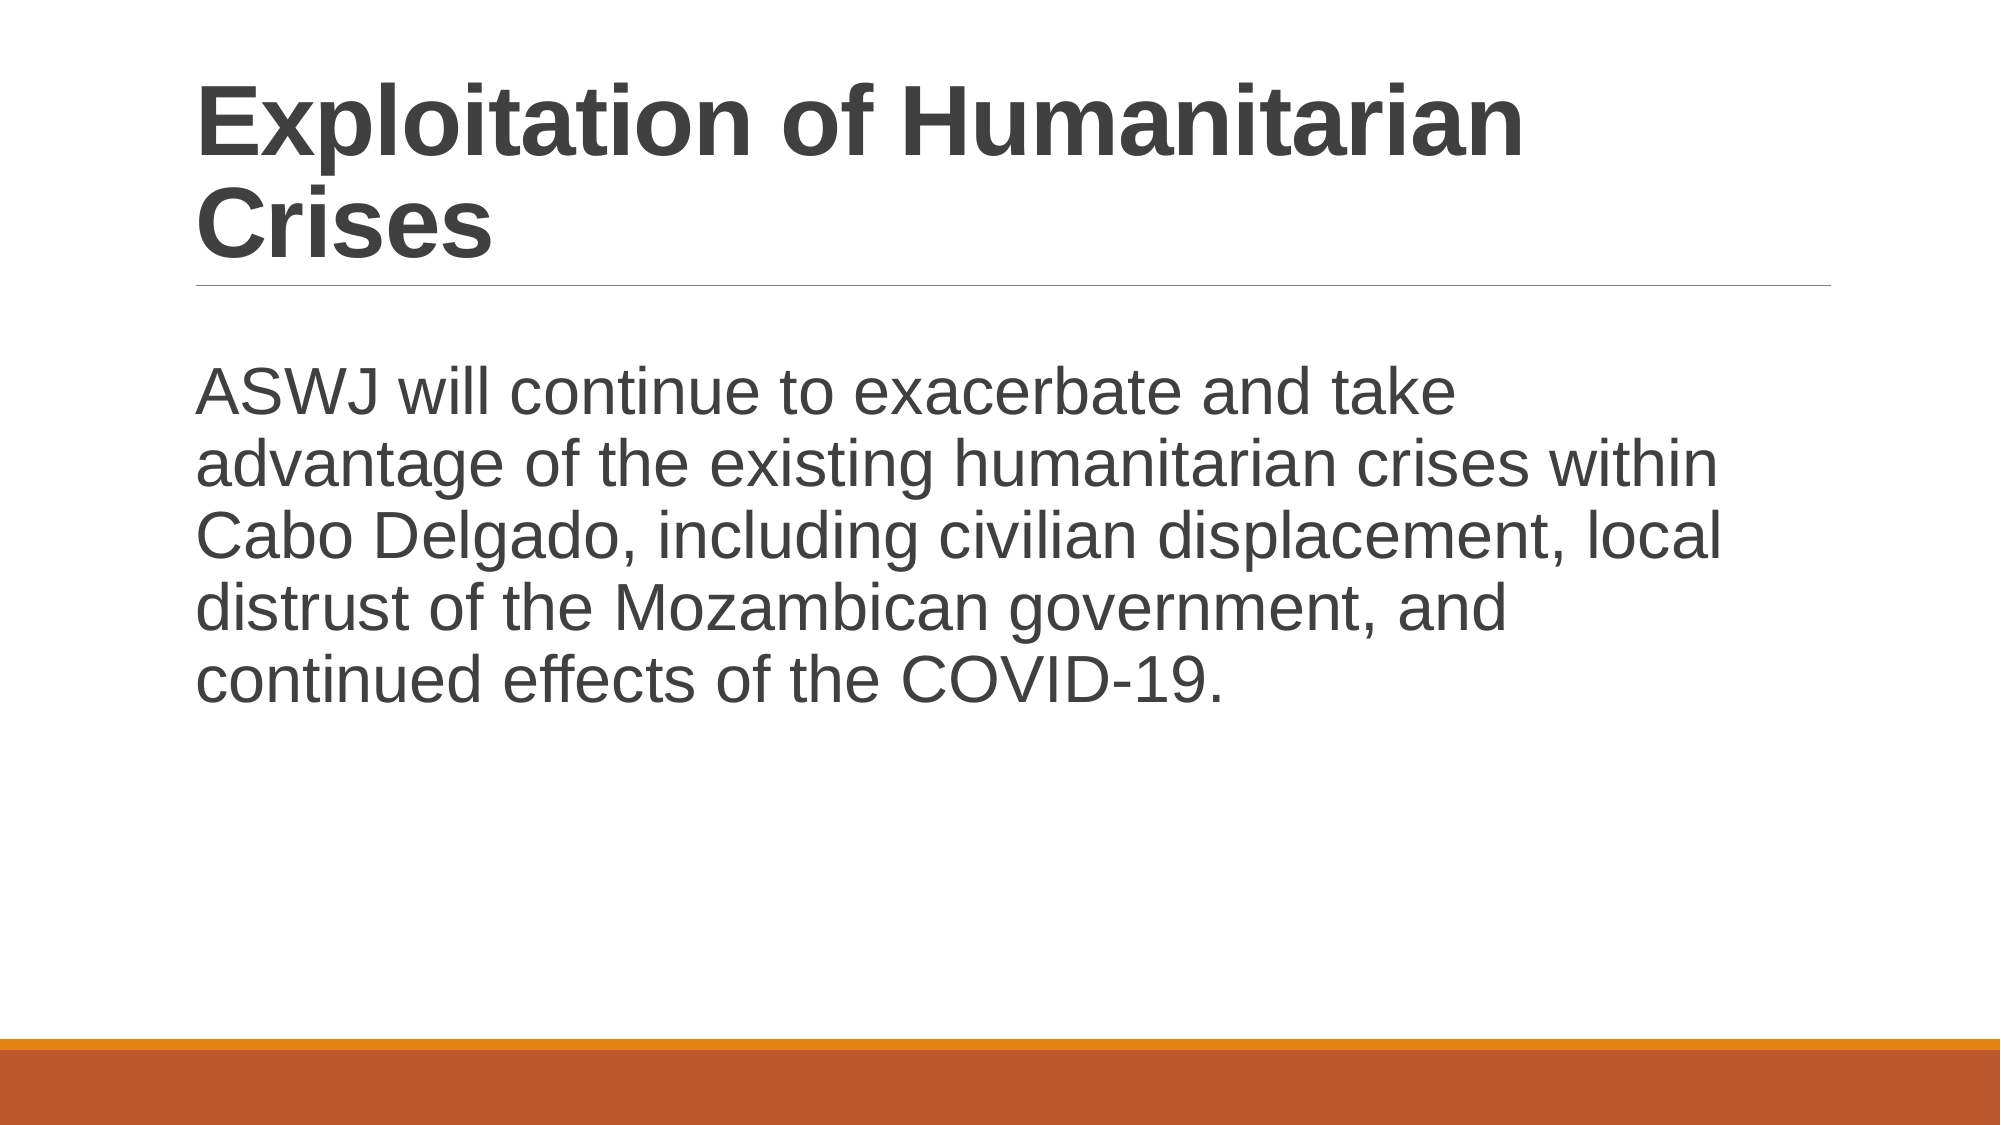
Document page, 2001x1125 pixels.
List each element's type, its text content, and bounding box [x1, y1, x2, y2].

title Exploitation of Humanitarian Crises [180, 47, 1830, 285]
list ASWJ will continue to exacerbate and take advantage of the existing humanitarian crises within Cabo Delgado, including civilian displacement, local distrust of the Mozambican government, and continued effects of the COVID-19. [180, 250, 1783, 1014]
